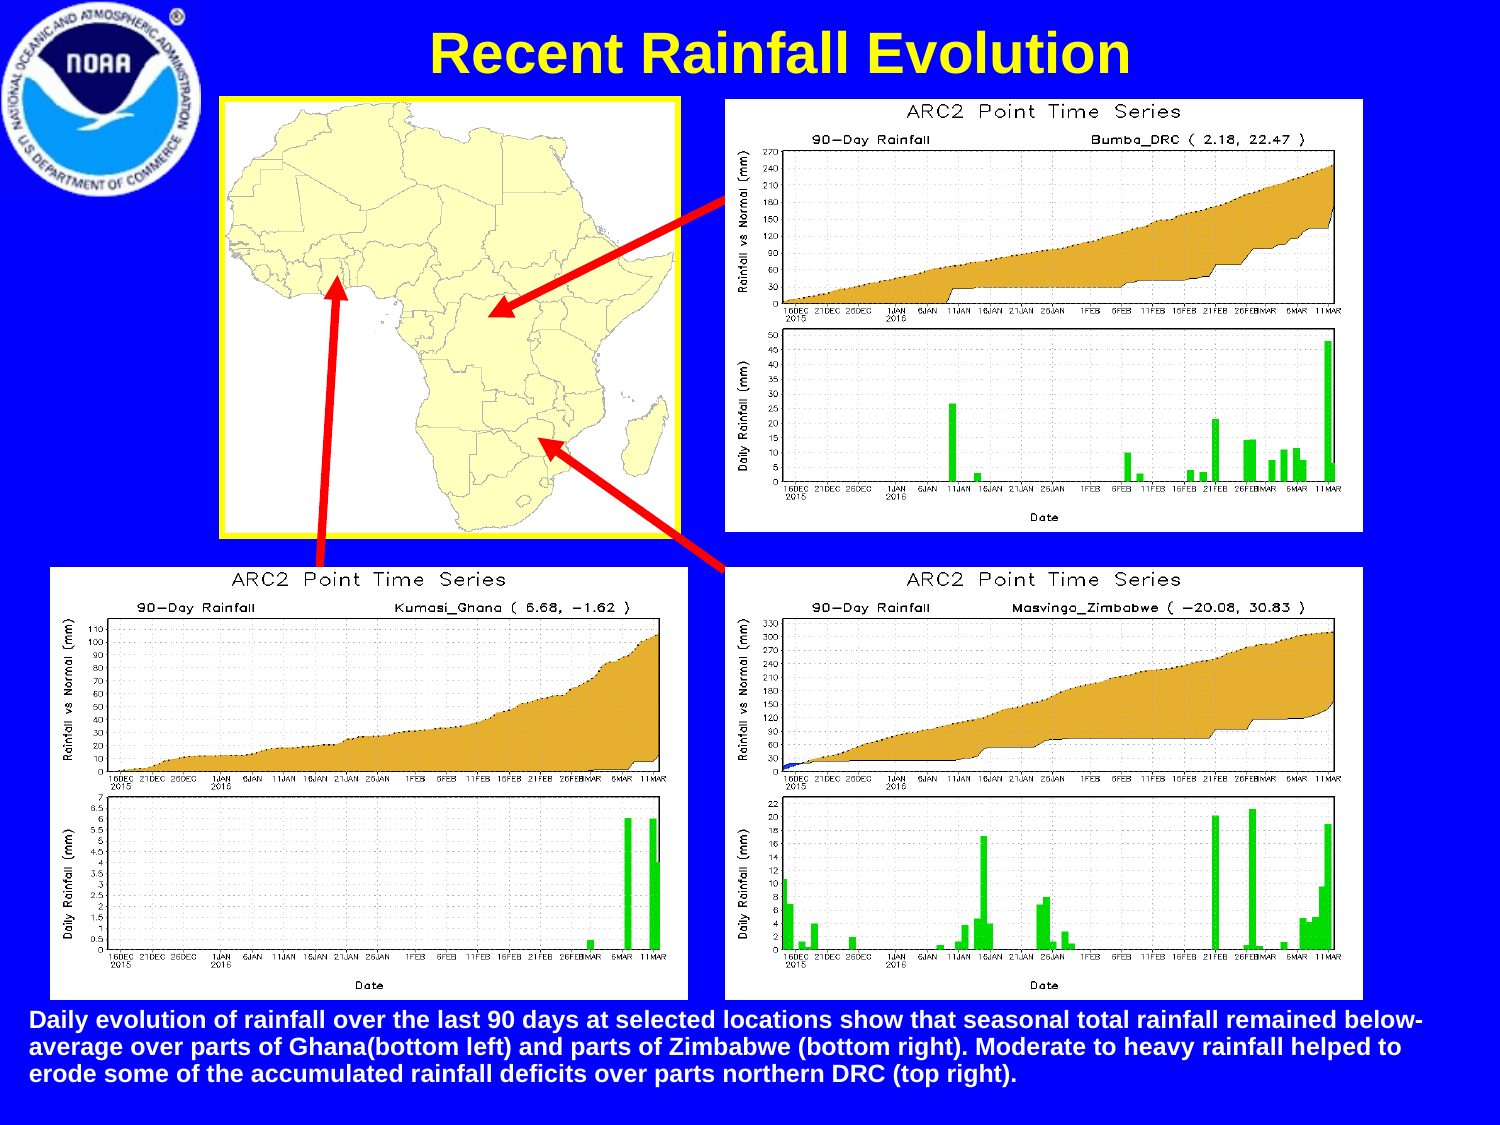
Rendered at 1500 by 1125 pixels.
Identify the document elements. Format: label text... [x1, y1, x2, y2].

picture [49, 567, 688, 1000]
picture [724, 567, 1363, 1000]
picture [0, 0, 200, 200]
picture [224, 101, 675, 534]
text_box Daily evolution of rainfall over the last 90 days at selected locations show that seasonal total rainfall remained below-average over parts of Ghana(bottom left) and parts of Zimbabwe (bottom right). Moderate to heavy rainfall helped to erode some of the accumulated rainfall deficits over parts northern DRC (top right). [13, 999, 1479, 1096]
picture [724, 99, 1363, 532]
text_box Recent Rainfall Evolution [287, 0, 1275, 100]
